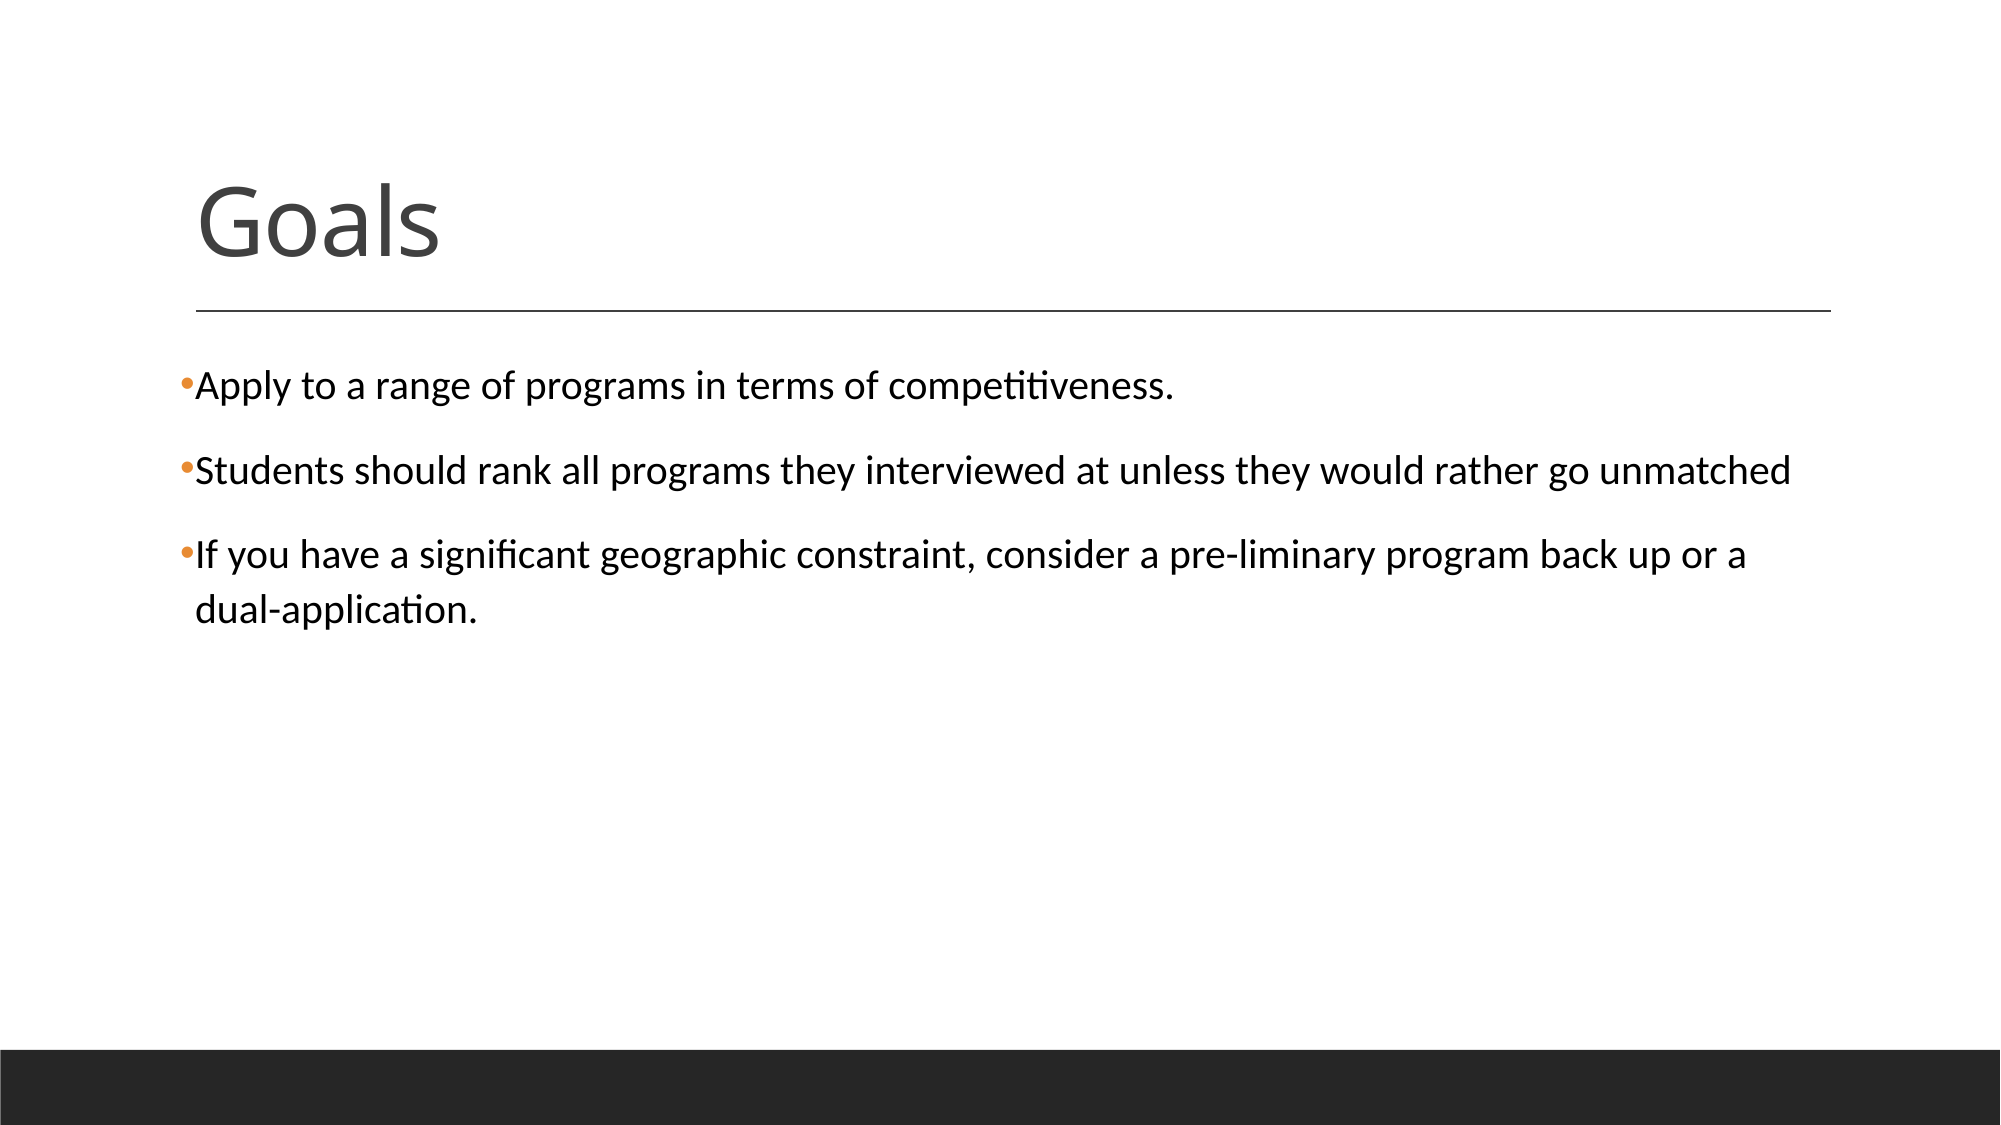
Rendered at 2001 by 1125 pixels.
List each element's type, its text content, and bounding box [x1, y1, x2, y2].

list Apply to a range of programs in terms of competitiveness. Students should rank all programs they interviewed at unless they would rather go unmatched If you have a significant geographic constraint, consider a pre-liminary program back up or a dual-application. [180, 345, 1830, 963]
title Goals [180, 47, 1830, 285]
